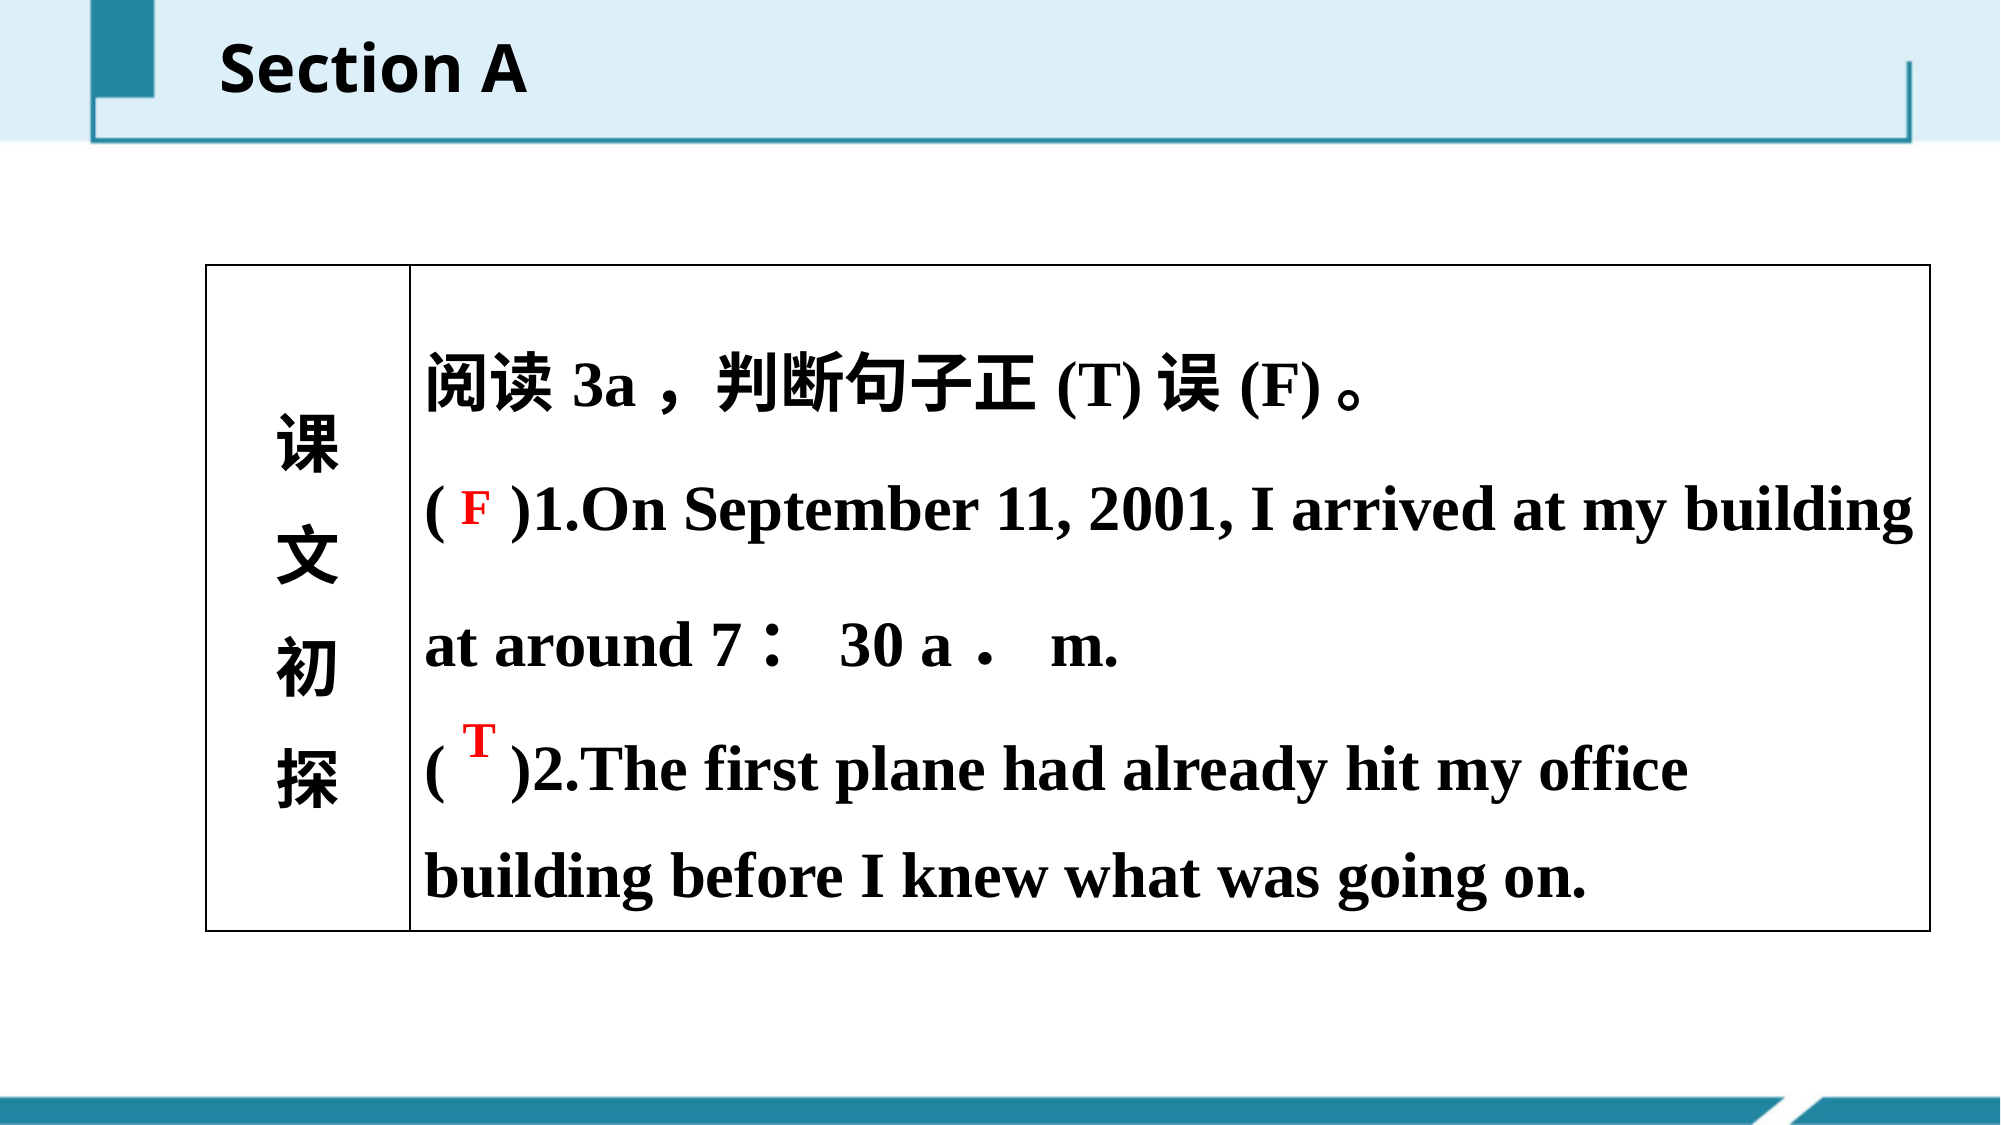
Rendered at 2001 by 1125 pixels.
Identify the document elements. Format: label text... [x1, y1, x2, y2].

text_box Section A [204, 18, 544, 114]
text_box T [447, 699, 512, 775]
table_header 课 文 初 探 [207, 266, 409, 930]
table_header 阅读3a，判断句子正(T)误(F)。 ( )1.On September 11, 2001, I arrived at my building at around 7：30 a．m. ( )2.The first plane had already hit my office building before I knew what was going on. [411, 266, 1929, 930]
picture [0, 0, 2001, 1125]
text_box F [445, 467, 507, 543]
